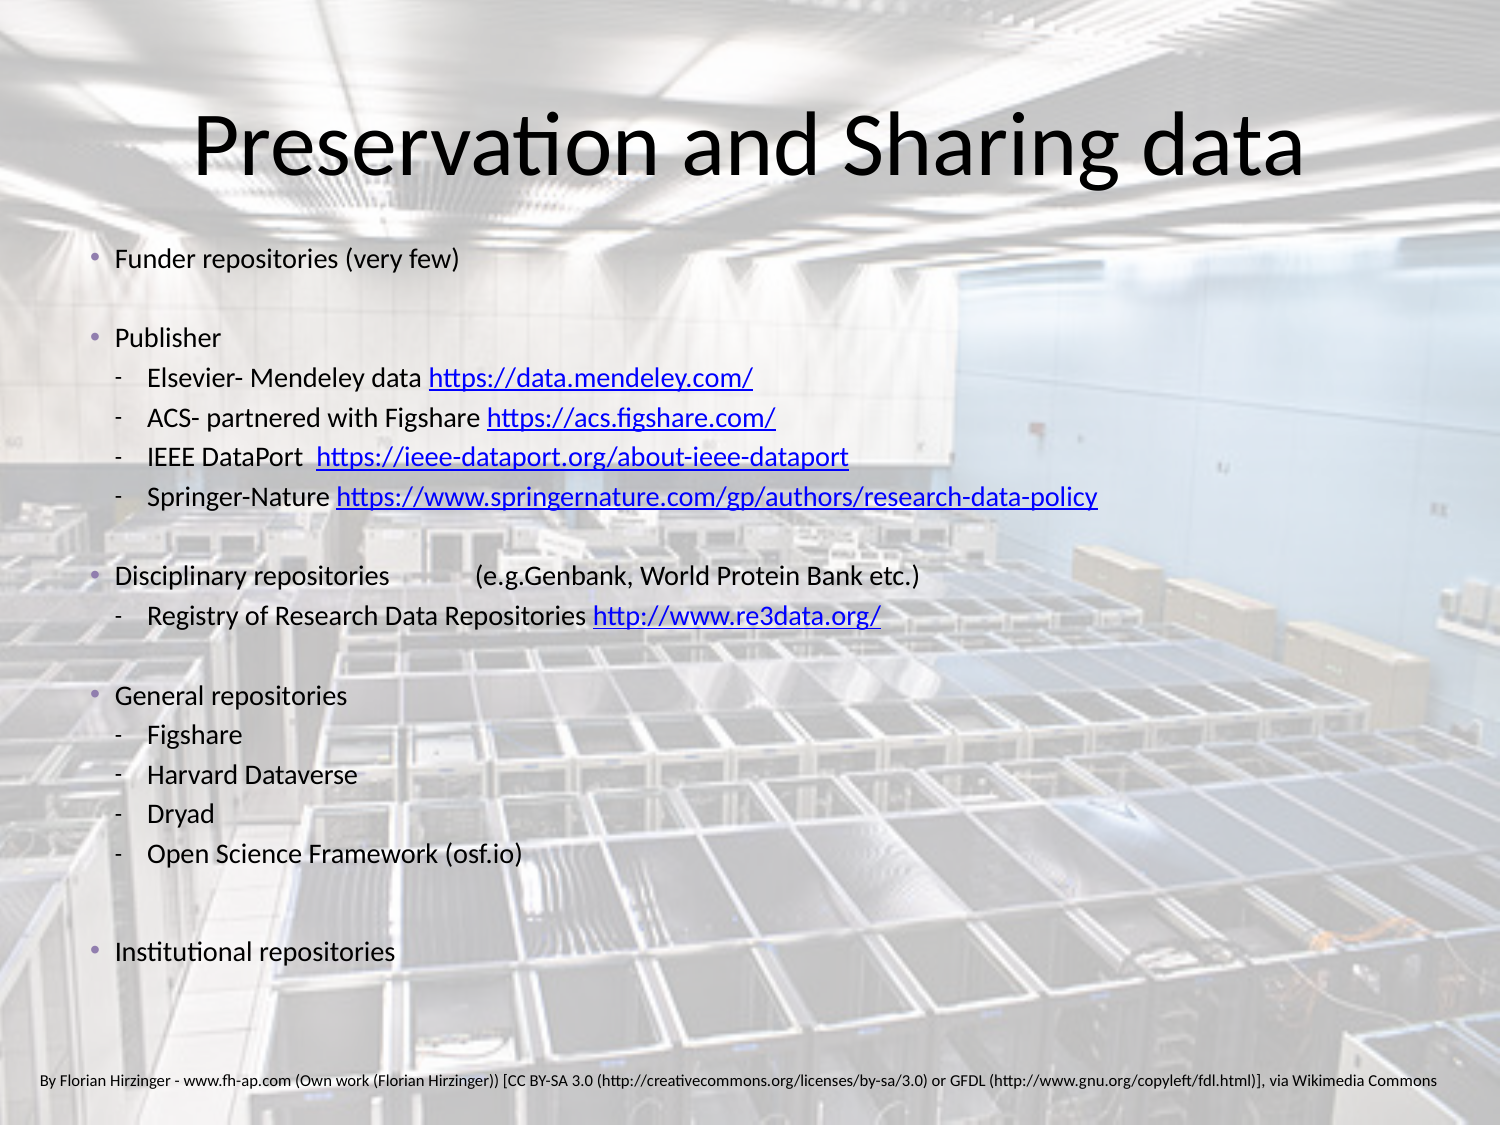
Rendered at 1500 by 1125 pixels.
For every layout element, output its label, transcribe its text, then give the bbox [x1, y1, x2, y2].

title Preservation and Sharing data [75, 45, 1425, 232]
text_box By Florian Hirzinger - www.fh-ap.com (Own work (Florian Hirzinger)) [CC BY-SA 3.0 (http://creativecommons.org/licenses/by-sa/3.0) or GFDL (http://www.gnu.org/copyleft/fdl.html)], via Wikimedia Commons [24, 1062, 1488, 1098]
list Funder repositories (very few) Publisher Elsevier- Mendeley data https://data.mendeley.com/ ACS- partnered with Figshare https://acs.figshare.com/ IEEE DataPort https://ieee-dataport.org/about-ieee-dataport Springer-Nature https://www.springernature.com/gp/authors/research-data-policy Disciplinary repositories (e.g.Genbank, World Protein Bank etc.) Registry of Research Data Repositories http://www.re3data.org/ General repositories Figshare Harvard Dataverse Dryad Open Science Framework (osf.io) Institutional repositories [75, 232, 1425, 975]
